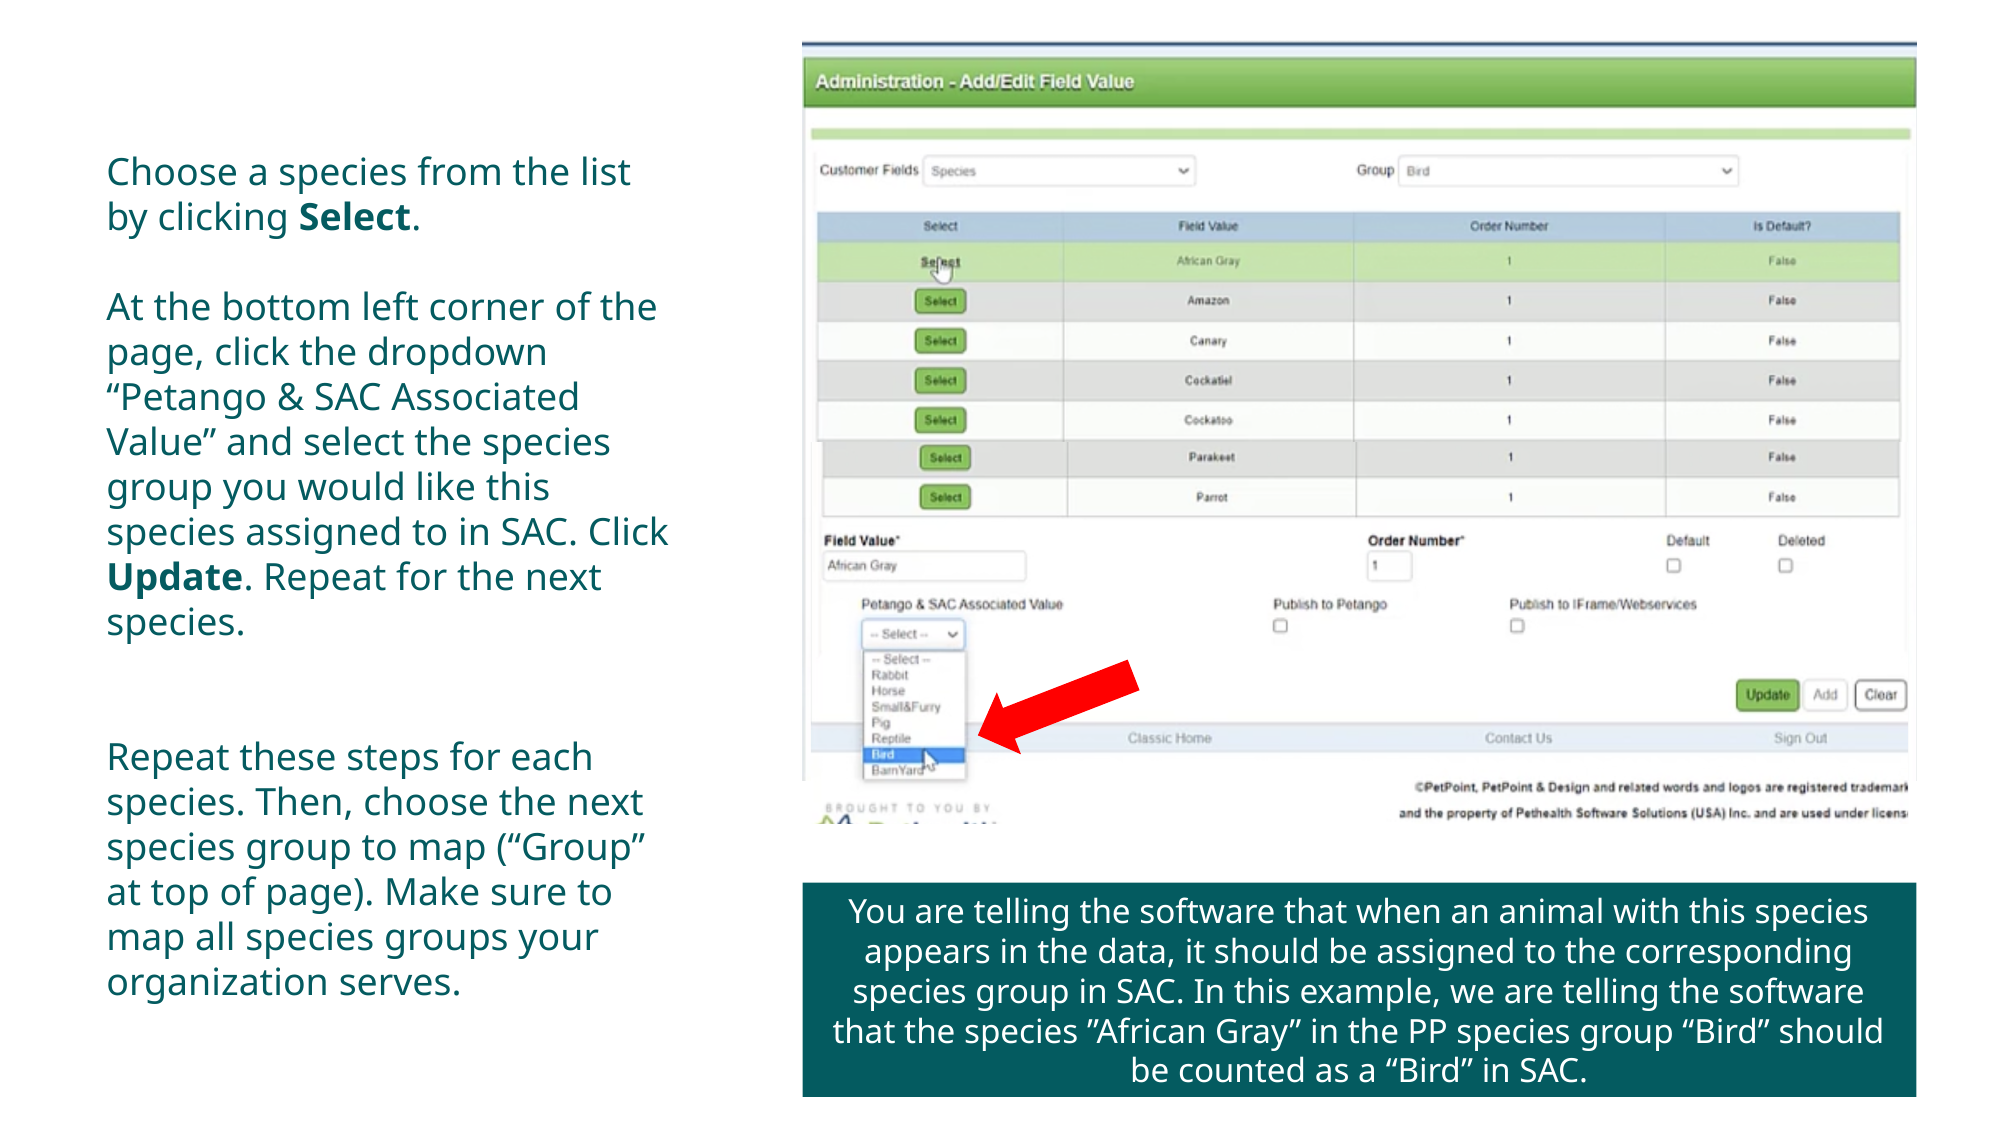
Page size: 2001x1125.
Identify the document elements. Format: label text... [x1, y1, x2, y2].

picture [802, 40, 1917, 825]
text_box You are telling the software that when an animal with this species appears in the data, it should be assigned to the corresponding species group in SAC. In this example, we are telling the software that the species ”African Gray” in the PP species group “Bird” should be counted as a “Bird” in SAC. [802, 882, 1917, 1097]
text_box Choose a species from the list by clicking Select. At the bottom left corner of the page, click the dropdown “Petango & SAC Associated Value” and select the species group you would like this species assigned to in SAC. Click Update. Repeat for the next species. Repeat these steps for each species. Then, choose the next species group to map (“Group” at top of page). Make sure to map all species groups your organization serves. [91, 140, 693, 1011]
